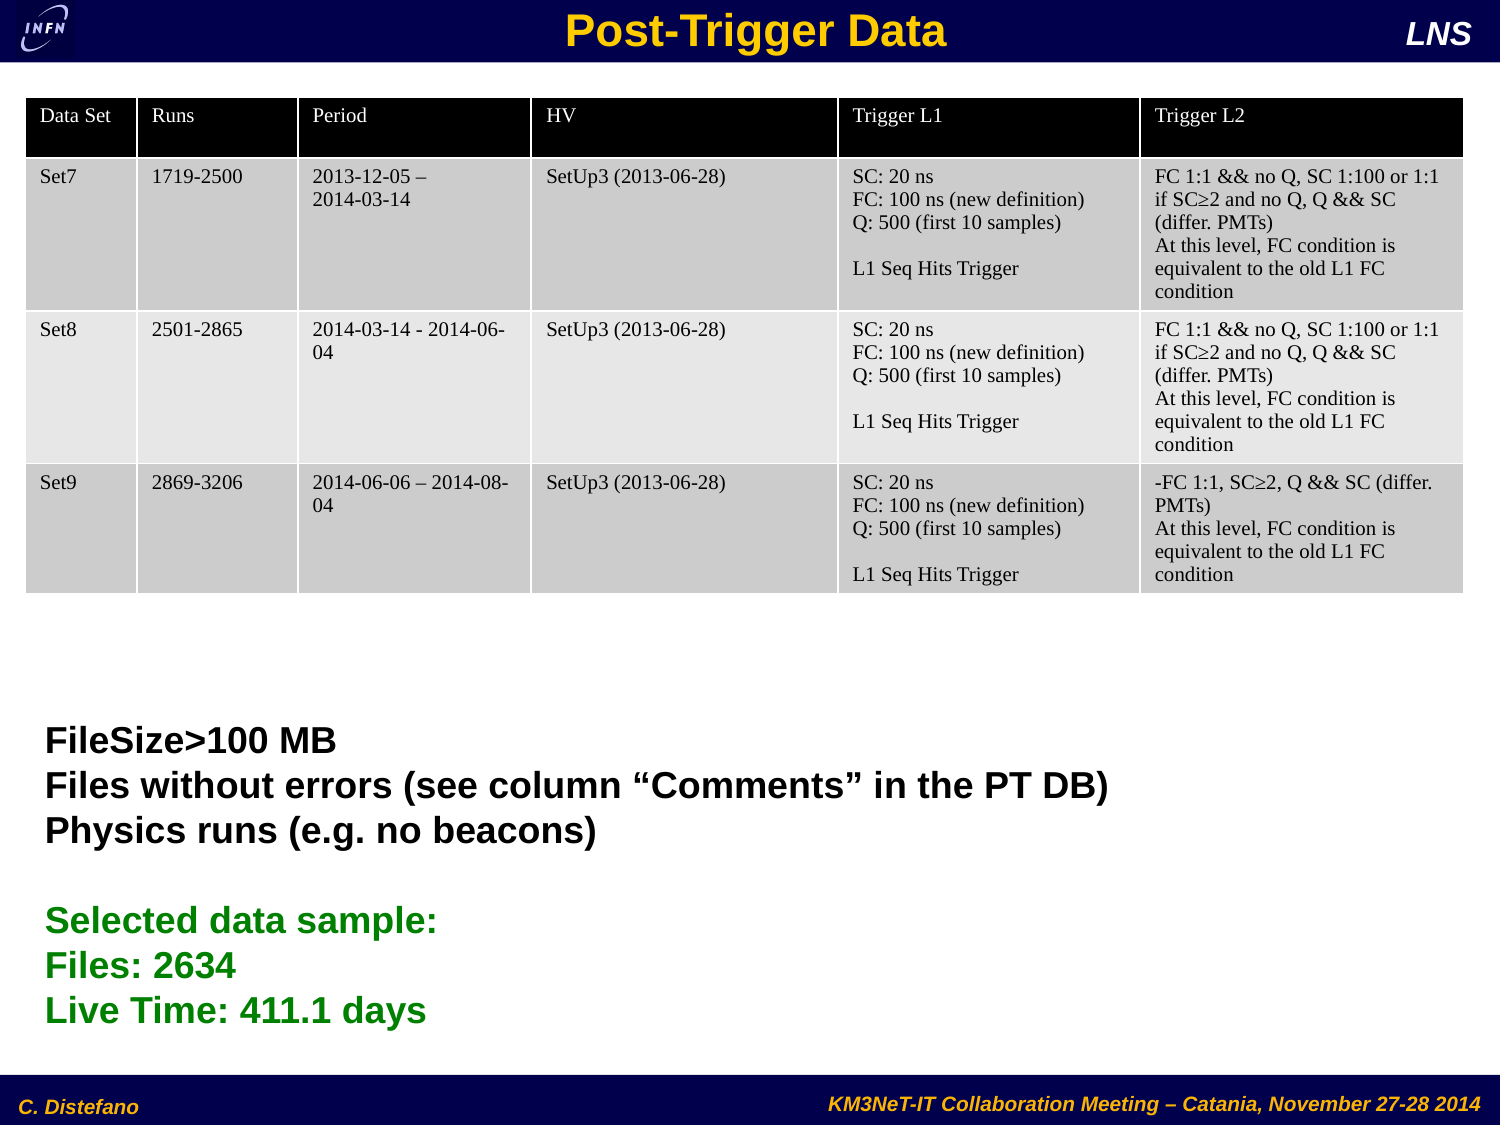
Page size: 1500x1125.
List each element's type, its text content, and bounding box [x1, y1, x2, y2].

table_cell FC 1:1 && no Q, SC 1:100 or 1:1 if SC≥2 and no Q, Q && SC (differ. PMTs) At this level, FC condition is equivalent to the old L1 FC condition [1141, 159, 1463, 310]
table_header Trigger L1 [839, 98, 1139, 157]
table_cell SC: 20 ns FC: 100 ns (new definition) Q: 500 (first 10 samples) L1 Seq Hits Trigger [839, 312, 1139, 463]
table_header Period [299, 98, 530, 157]
table_cell 2014-06-06 – 2014-08-04 [299, 464, 530, 593]
table_cell Set7 [26, 159, 136, 310]
table_cell 2013-12-05 – 2014-03-14 [299, 159, 530, 310]
table_header Runs [138, 98, 297, 157]
table_cell 2501-2865 [138, 312, 297, 463]
table_cell SetUp3 (2013-06-28) [532, 159, 837, 310]
table_cell -FC 1:1, SC≥2, Q && SC (differ. PMTs) At this level, FC condition is equivalent to the old L1 FC condition [1141, 464, 1463, 593]
table_header HV [532, 98, 837, 157]
table_cell SetUp3 (2013-06-28) [532, 312, 837, 463]
title Post-Trigger Data [194, 0, 1317, 74]
table_cell SC: 20 ns FC: 100 ns (new definition) Q: 500 (first 10 samples) L1 Seq Hits Trigger [839, 159, 1139, 310]
text_box FileSize>100 MB Files without errors (see column “Comments” in the PT DB) Physics runs (e.g. no beacons) Selected data sample: Files: 2634 Live Time: 411.1 days [30, 708, 1126, 1038]
table_cell Set9 [26, 464, 136, 593]
table_cell SC: 20 ns FC: 100 ns (new definition) Q: 500 (first 10 samples) L1 Seq Hits Trigger [839, 464, 1139, 593]
table_cell FC 1:1 && no Q, SC 1:100 or 1:1 if SC≥2 and no Q, Q && SC (differ. PMTs) At this level, FC condition is equivalent to the old L1 FC condition [1141, 312, 1463, 463]
table_cell Set8 [26, 312, 136, 463]
table_header Data Set [26, 98, 136, 157]
table_header Trigger L2 [1141, 98, 1463, 157]
table_cell 2014-03-14 - 2014-06-04 [299, 312, 530, 463]
table_cell 2869-3206 [138, 464, 297, 593]
table_cell SetUp3 (2013-06-28) [532, 464, 837, 593]
table_cell 1719-2500 [138, 159, 297, 310]
